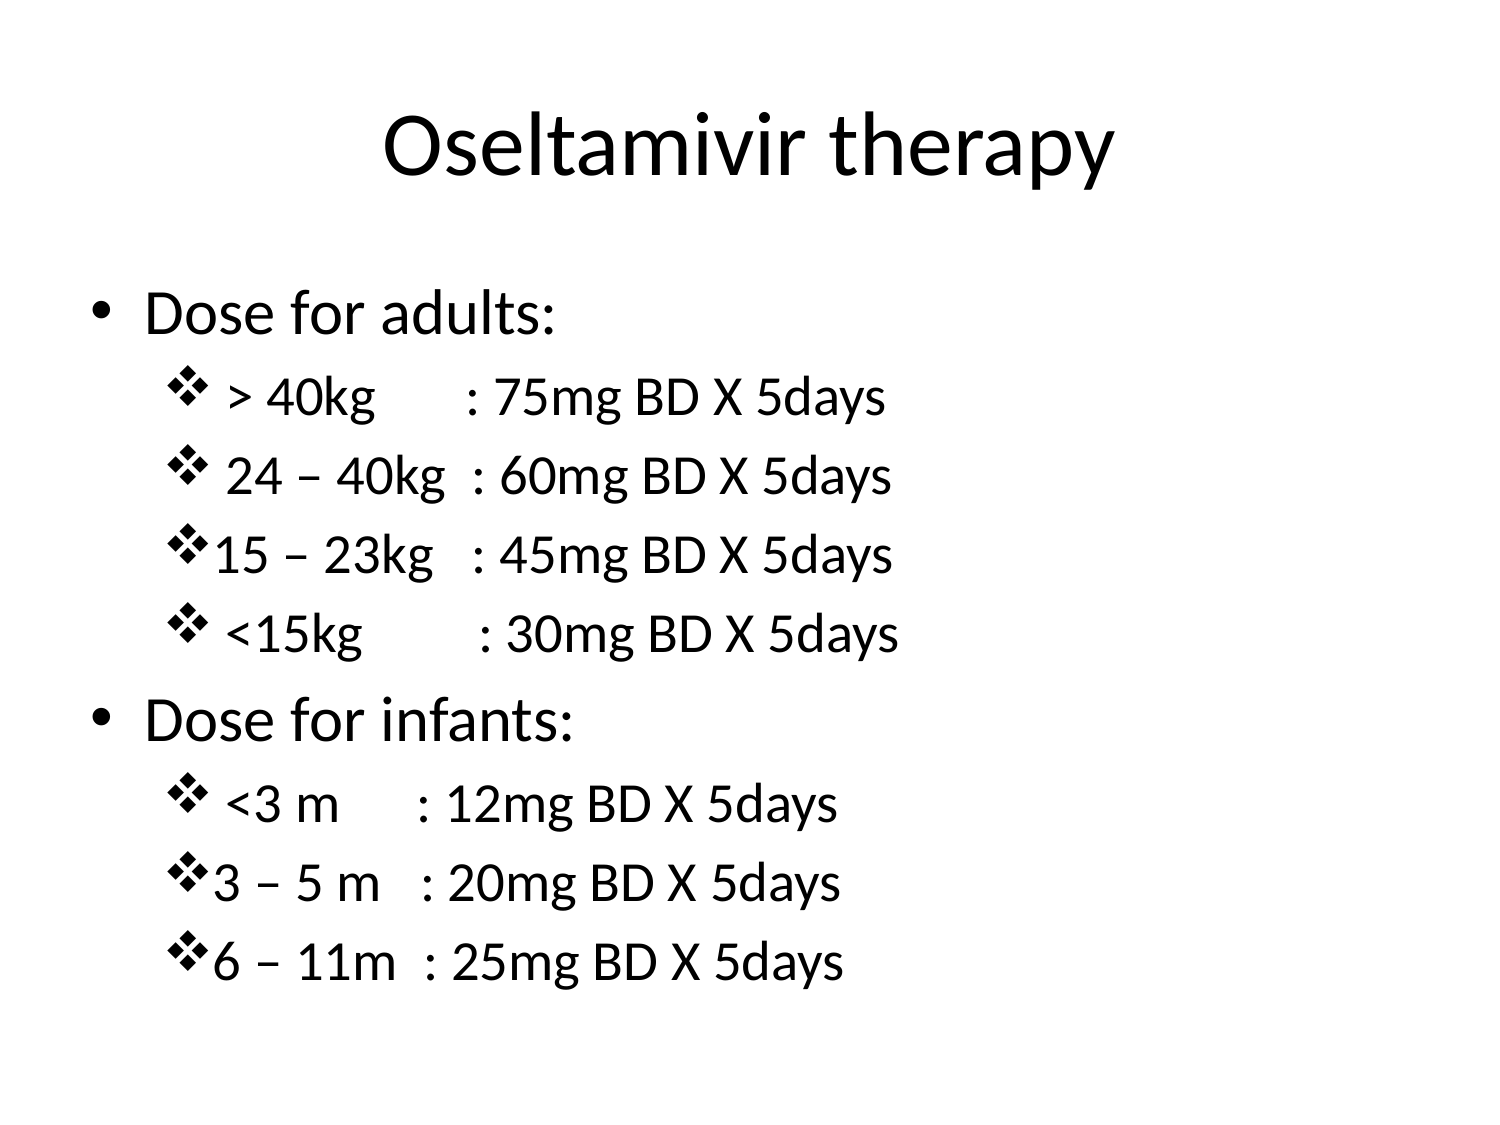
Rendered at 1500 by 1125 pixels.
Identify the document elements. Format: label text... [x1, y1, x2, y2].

list Dose for adults: > 40kg : 75mg BD X 5days 24 – 40kg : 60mg BD X 5days 15 – 23kg : 45mg BD X 5days <15kg : 30mg BD X 5days Dose for infants: <3 m : 12mg BD X 5days 3 – 5 m : 20mg BD X 5days 6 – 11m : 25mg BD X 5days [75, 262, 1425, 1005]
title Oseltamivir therapy [75, 45, 1425, 233]
